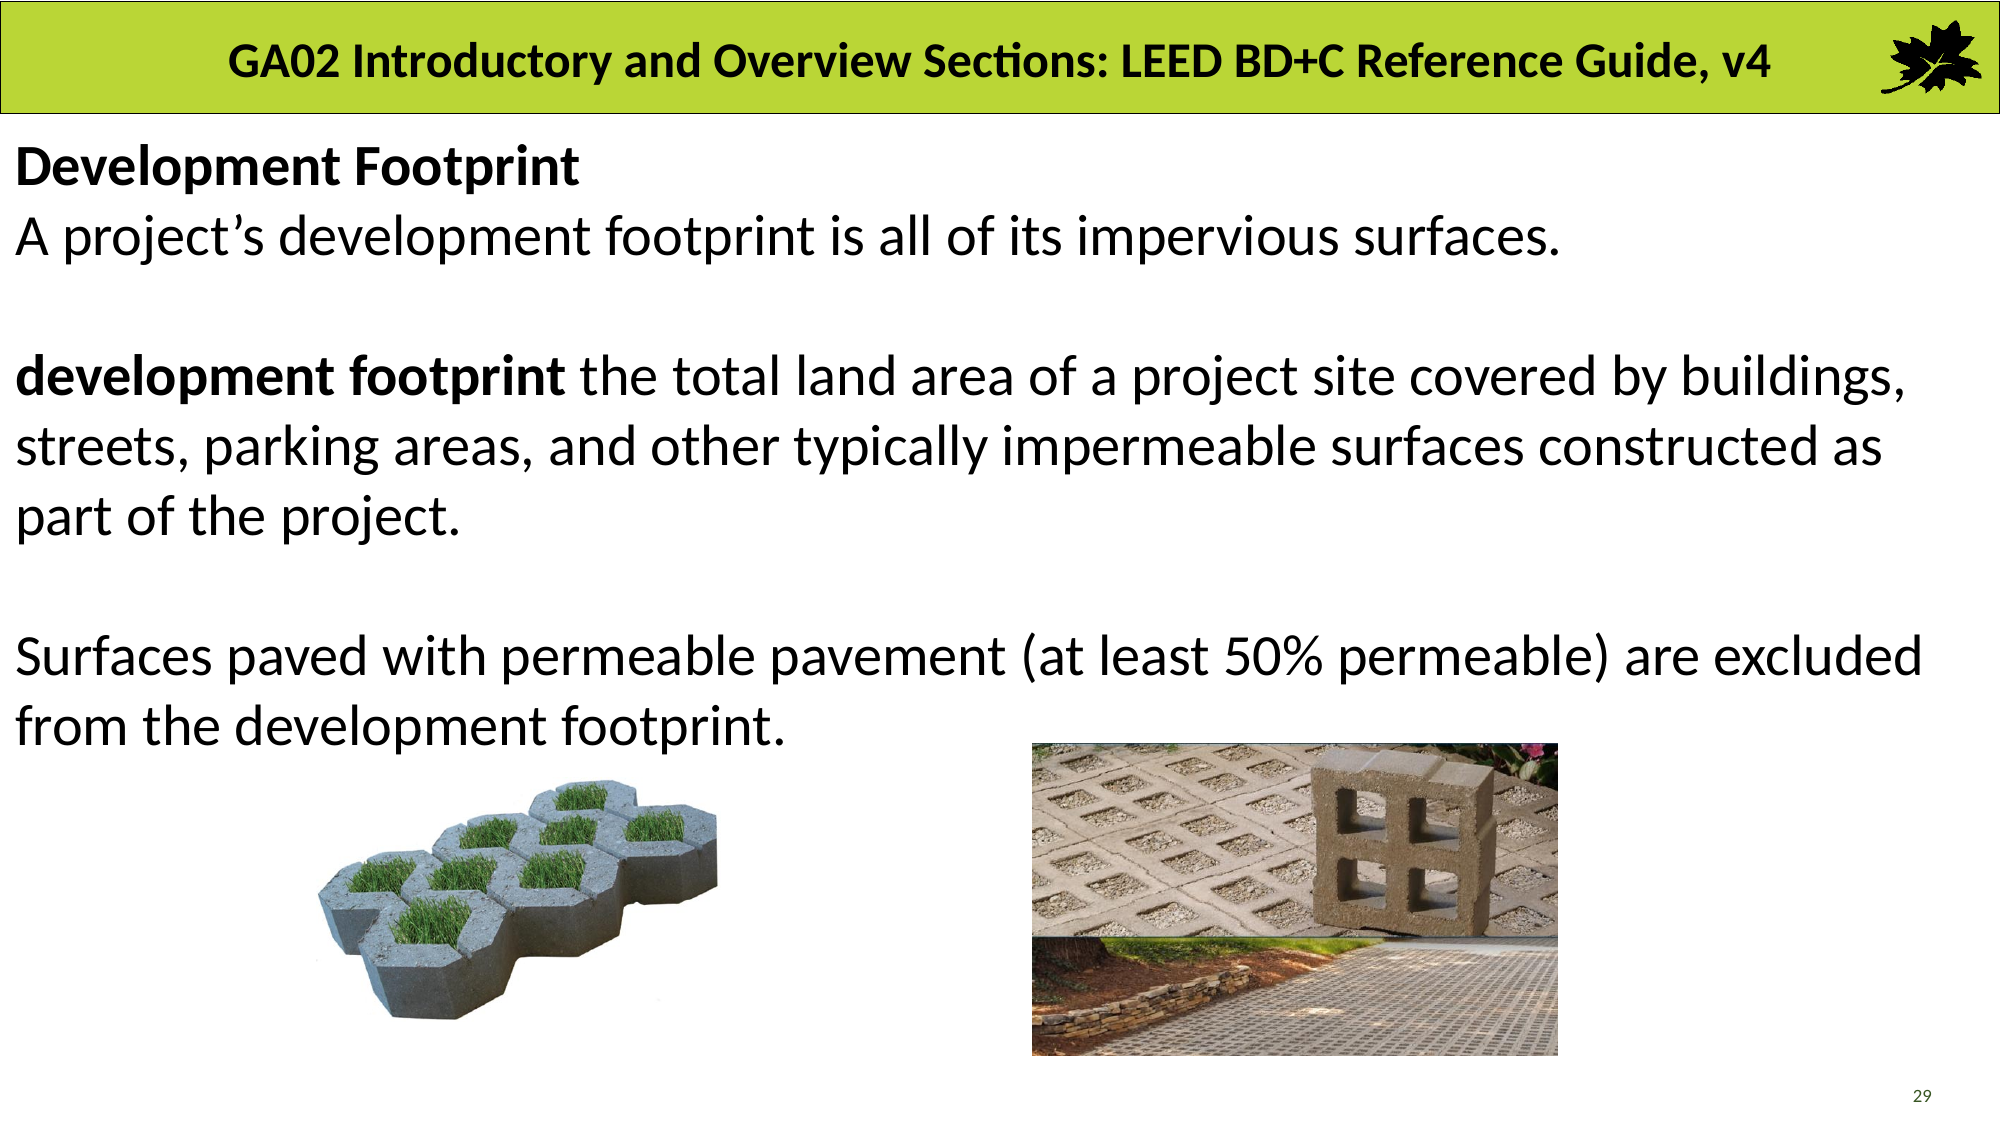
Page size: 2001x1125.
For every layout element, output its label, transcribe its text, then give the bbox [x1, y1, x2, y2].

text_box GA02 Introductory and Overview Sections: LEED BD+C Reference Guide, v4 [0, 1, 2000, 114]
picture [1032, 743, 1558, 1056]
picture [1881, 18, 1982, 94]
text_box Development Footprint A project’s development footprint is all of its impervious surfaces. development footprint the total land area of a project site covered by buildings, streets, parking areas, and other typically impermeable surfaces constructed as part of the project. Surfaces paved with permeable pavement (at least 50% permeable) are excluded from the development footprint. [0, 120, 2000, 765]
slide_number 29 [1897, 1064, 2000, 1125]
picture [315, 777, 721, 1022]
